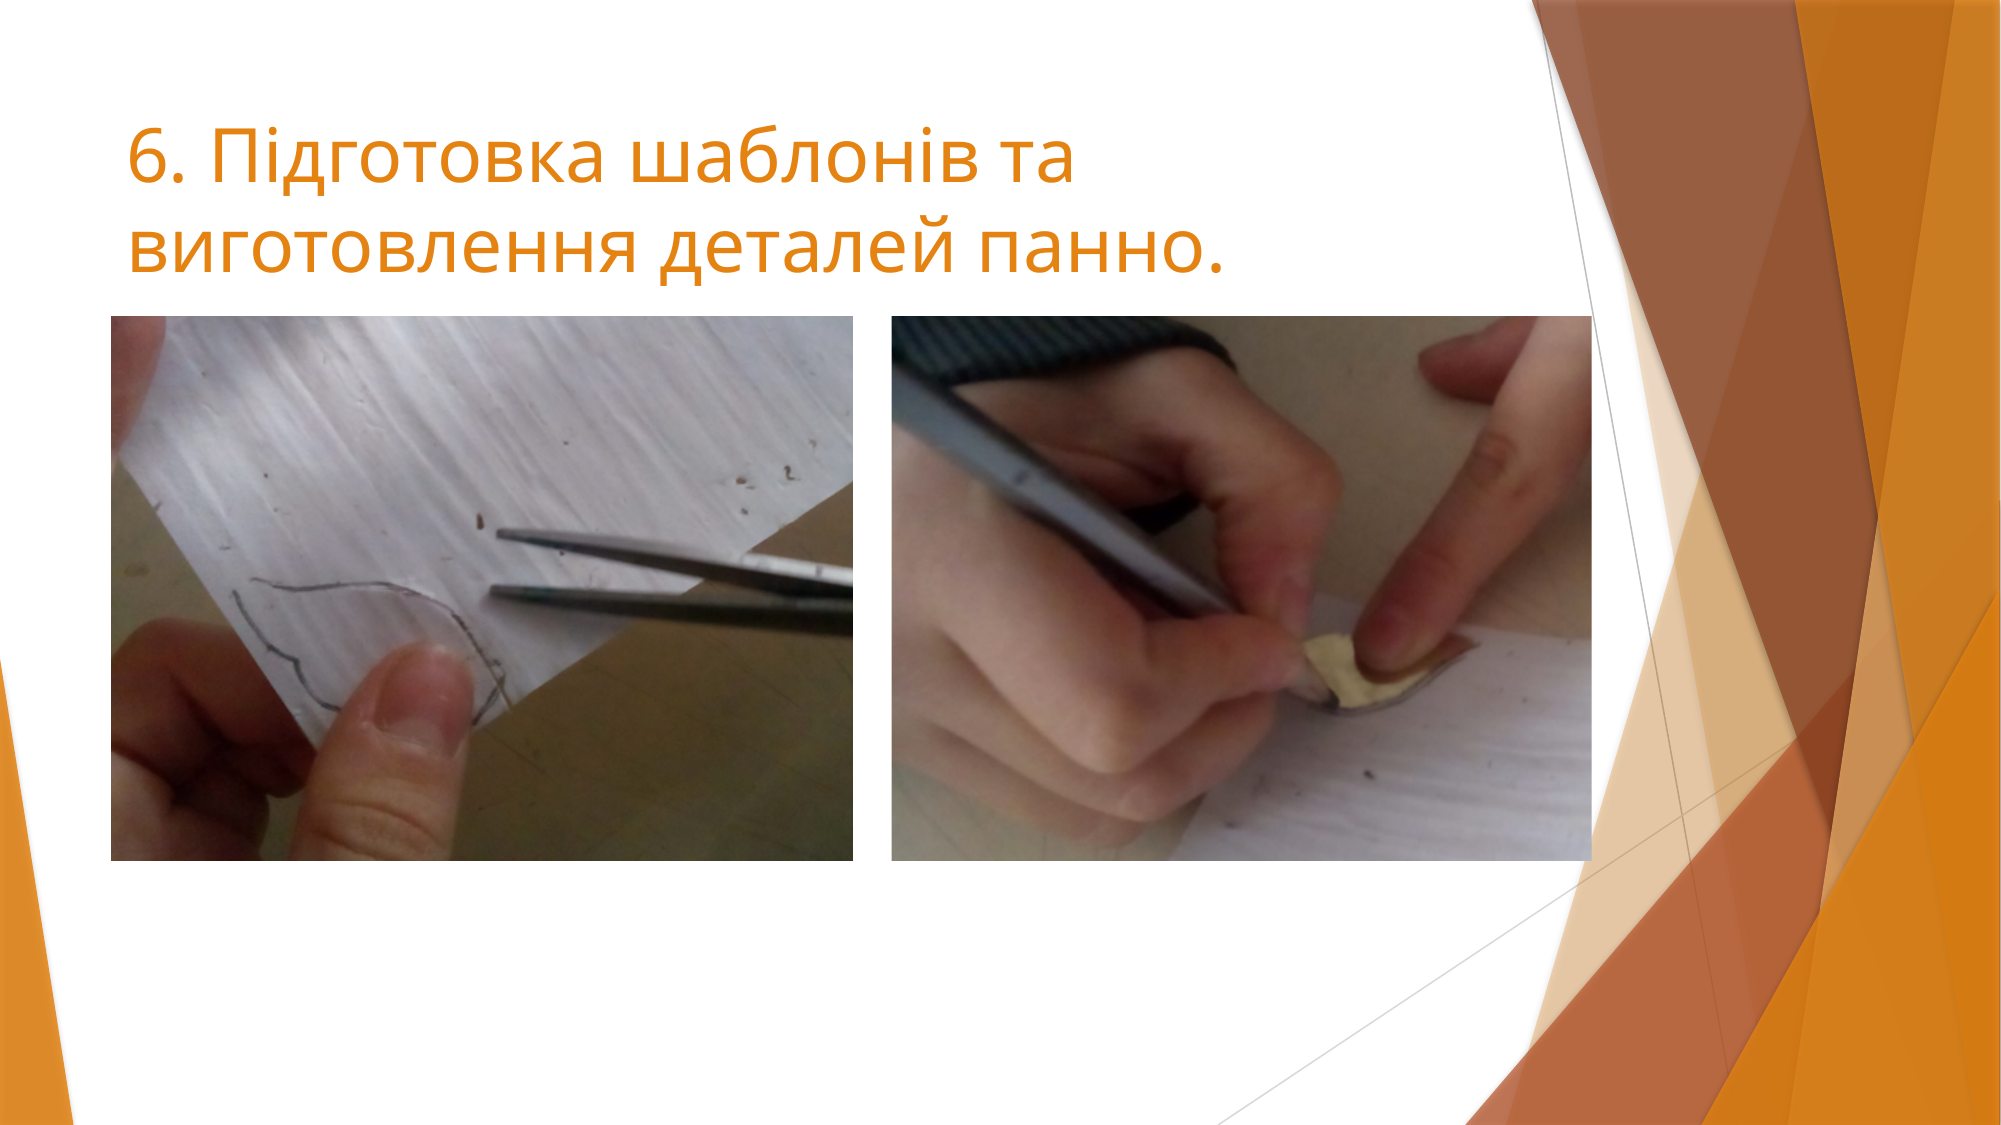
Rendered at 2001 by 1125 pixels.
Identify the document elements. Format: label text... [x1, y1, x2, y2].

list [110, 316, 854, 861]
title 6. Підготовка шаблонів та виготовлення деталей панно. [111, 99, 1522, 317]
picture [891, 316, 1593, 861]
